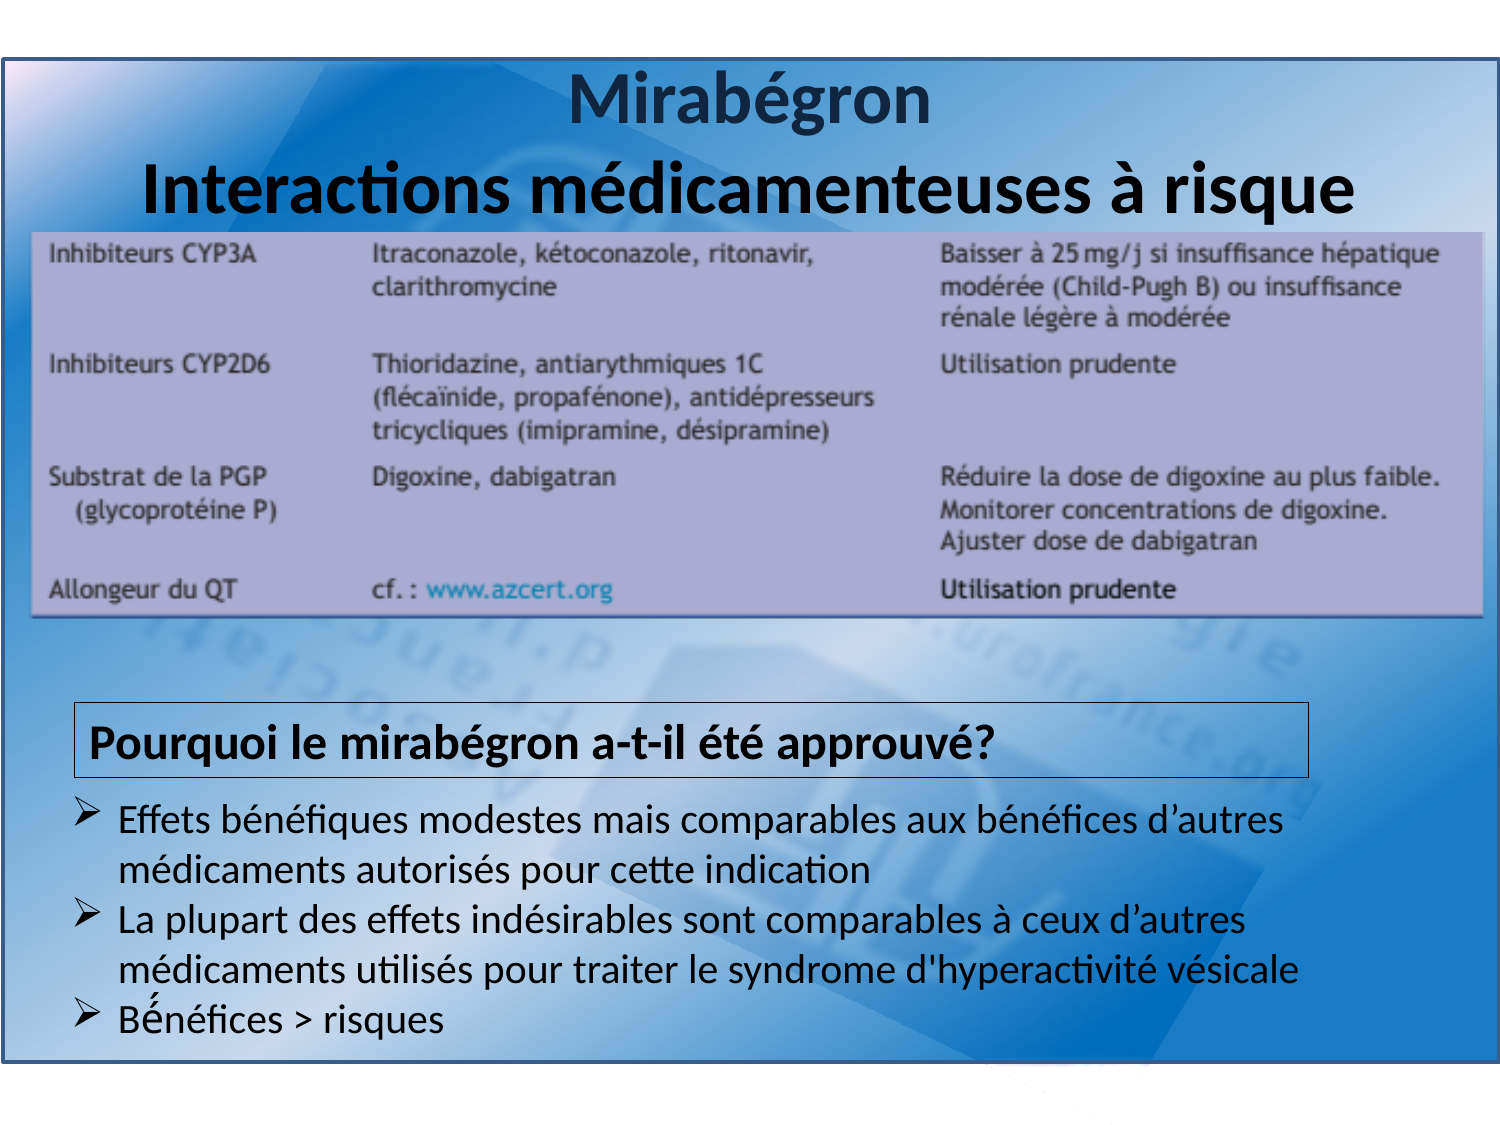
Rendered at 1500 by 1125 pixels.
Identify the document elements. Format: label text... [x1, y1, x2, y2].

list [24, 232, 1492, 641]
text_box Effets bénéfiques modestes mais comparables aux bénéfices d’autres médicaments autorisés pour cette indication La plupart des effets indésirables sont comparables à ceux d’autres médicaments utilisés pour traiter le syndrome d'hyperactivité vésicale Bé́néfices > risques [56, 784, 1440, 1050]
picture [0, 0, 1500, 1125]
text_box Pourquoi le mirabégron a-t-il été approuvé? [74, 702, 1309, 778]
title Mirabégron Interactions médicamenteuses à risque [75, 45, 1425, 230]
